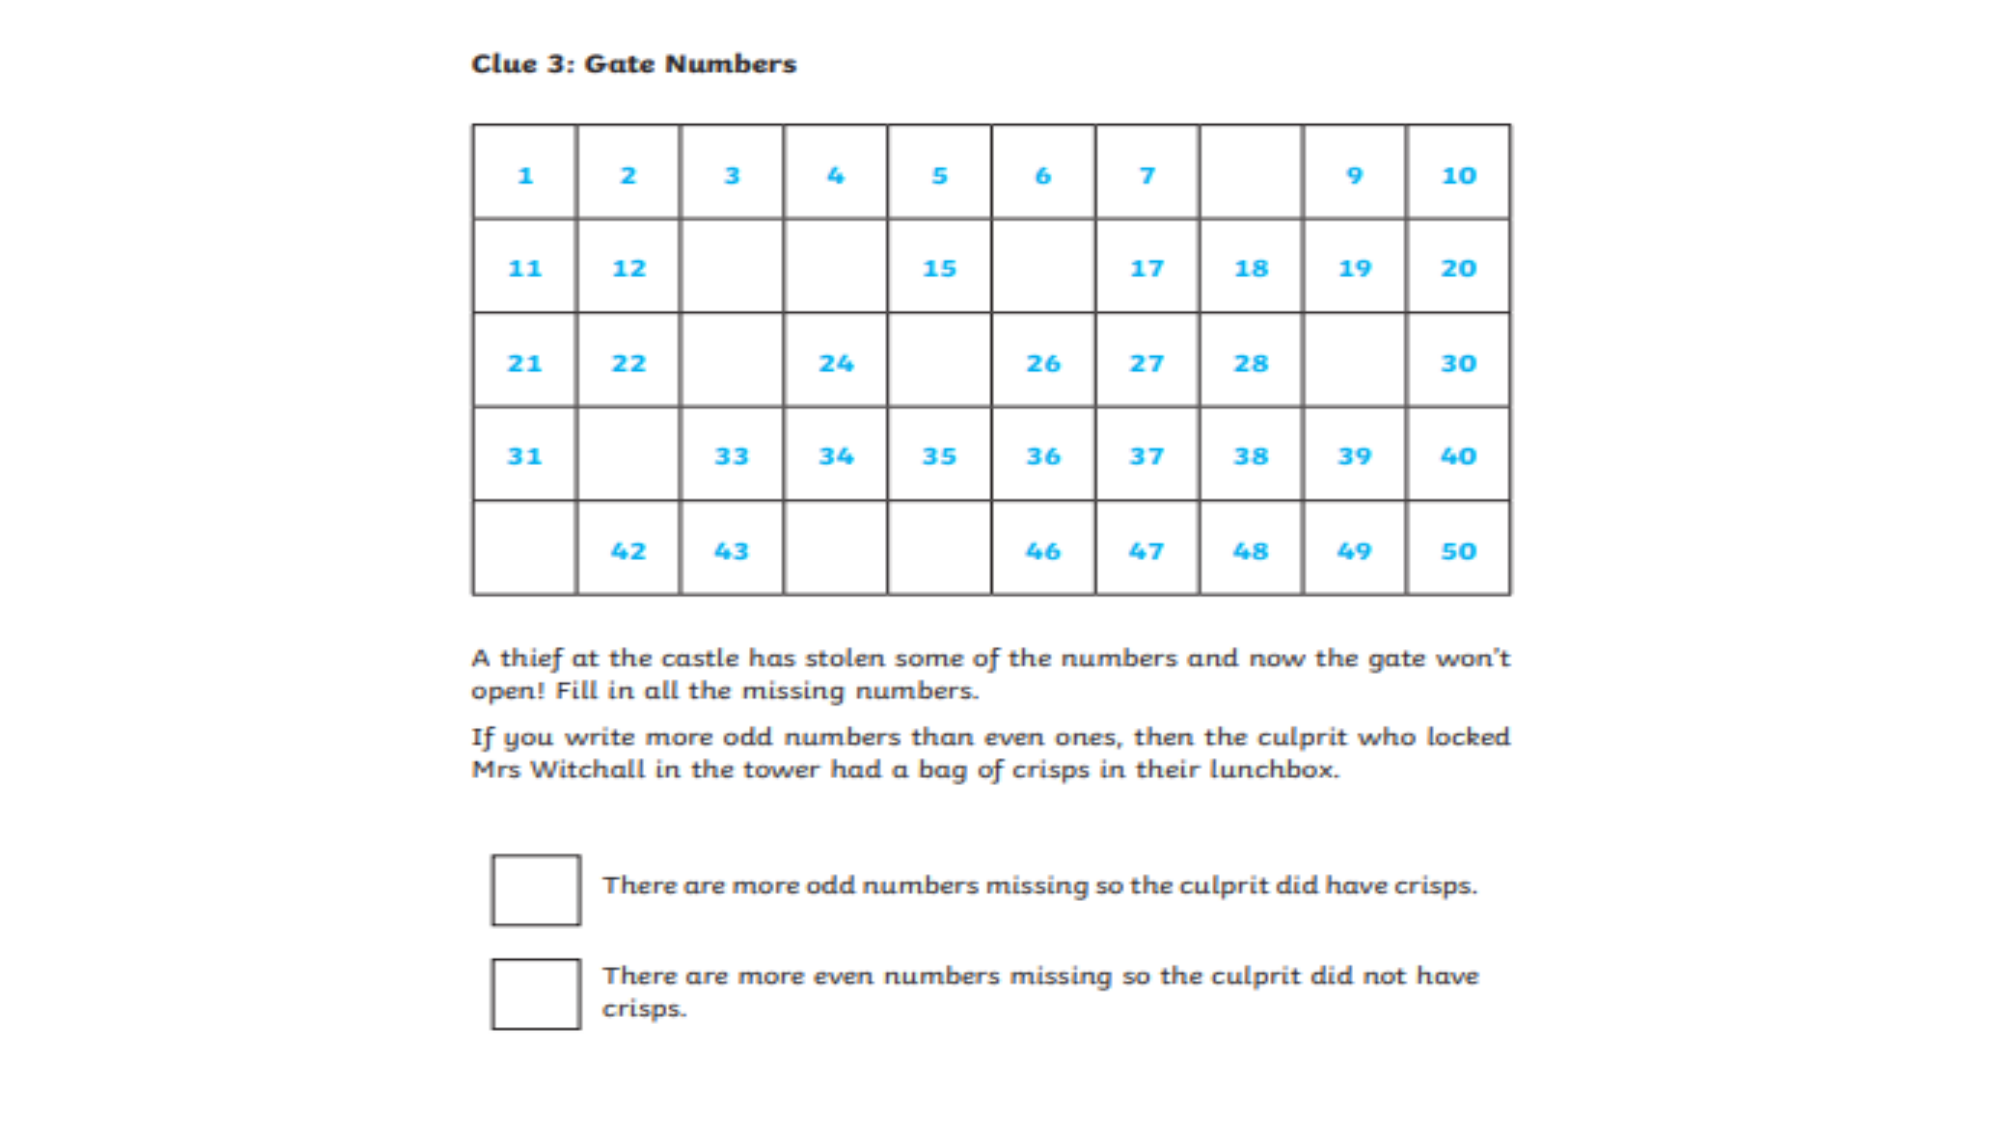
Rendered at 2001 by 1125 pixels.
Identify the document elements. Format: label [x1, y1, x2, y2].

picture [449, 29, 1541, 1068]
